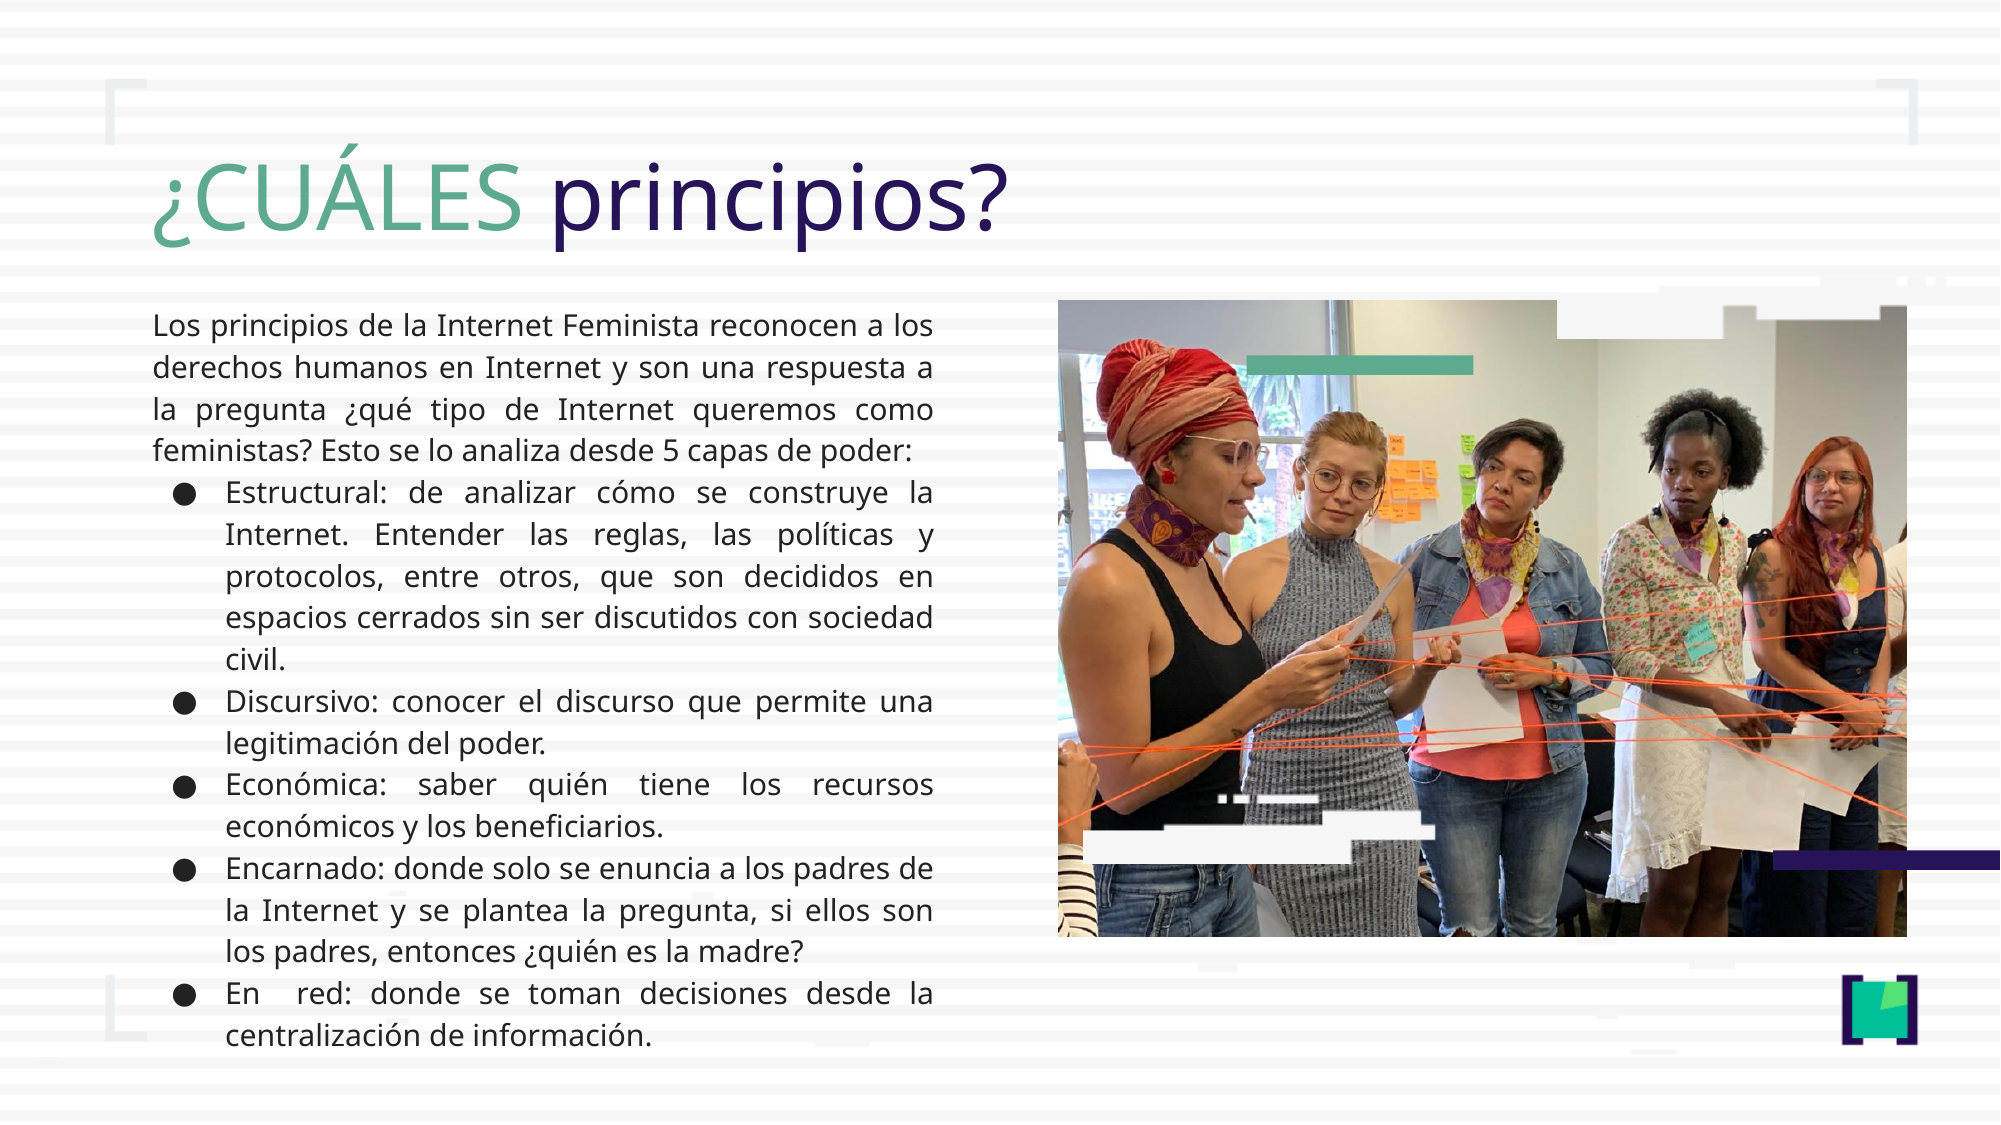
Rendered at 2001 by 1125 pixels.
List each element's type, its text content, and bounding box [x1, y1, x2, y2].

text_box Los principios de la Internet Feminista reconocen a los derechos humanos en Internet y son una respuesta a la pregunta ¿qué tipo de Internet queremos como feministas? Esto se lo analiza desde 5 capas de poder: Estructural: de analizar cómo se construye la Internet. Entender las reglas, las políticas y protocolos, entre otros, que son decididos en espacios cerrados sin ser discutidos con sociedad civil. Discursivo: conocer el discurso que permite una legitimación del poder. Económica: saber quién tiene los recursos económicos y los beneficiarios. Encarnado: donde solo se enuncia a los padres de la Internet y se plantea la pregunta, si ellos son los padres, entonces ¿quién es la madre? En red: donde se toman decisiones desde la centralización de información. [137, 293, 949, 1068]
picture [0, 0, 2001, 1125]
text_box [1911, 850, 2000, 870]
text_box ¿CUÁLES principios? [137, 91, 1863, 310]
